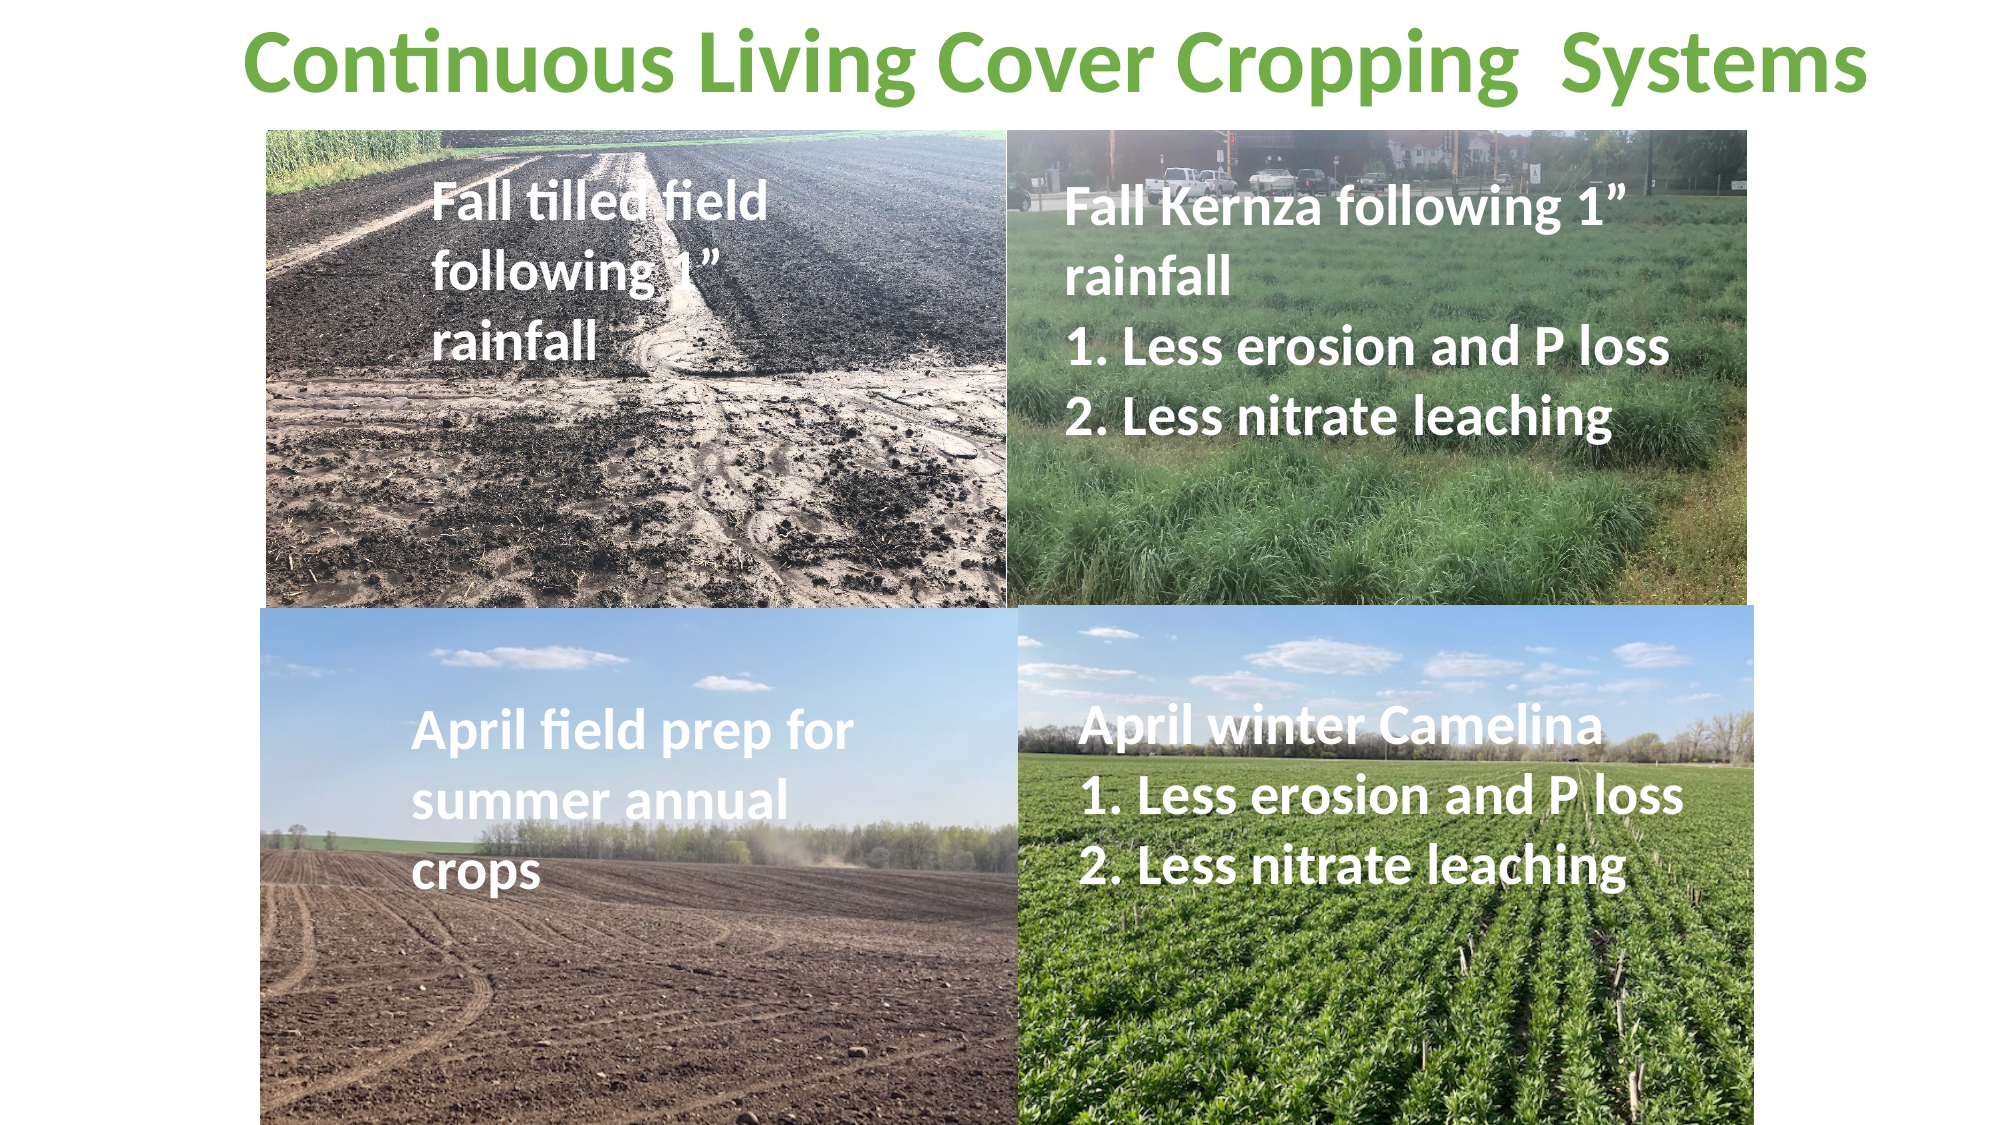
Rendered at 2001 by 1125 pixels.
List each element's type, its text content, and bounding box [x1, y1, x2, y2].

text_box Continuous Living Cover Cropping Systems [228, 0, 2000, 119]
picture [260, 130, 1754, 1125]
